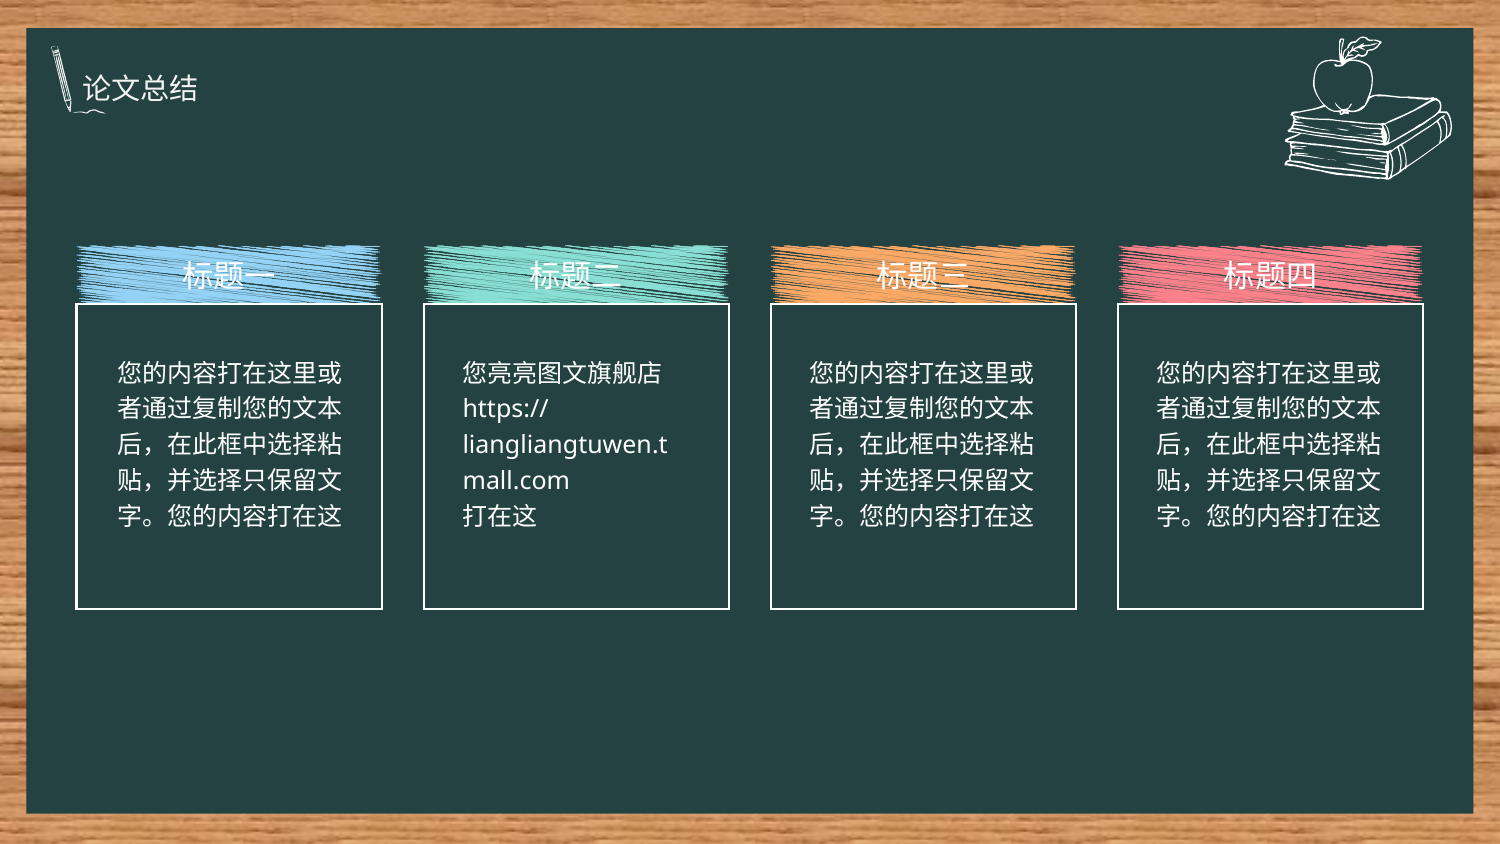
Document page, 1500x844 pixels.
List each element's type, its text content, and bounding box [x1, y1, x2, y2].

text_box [1118, 244, 1424, 609]
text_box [770, 244, 1077, 609]
text_box 论文总结 [106, 62, 357, 113]
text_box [76, 244, 382, 609]
picture [0, 0, 1500, 844]
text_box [423, 244, 730, 609]
